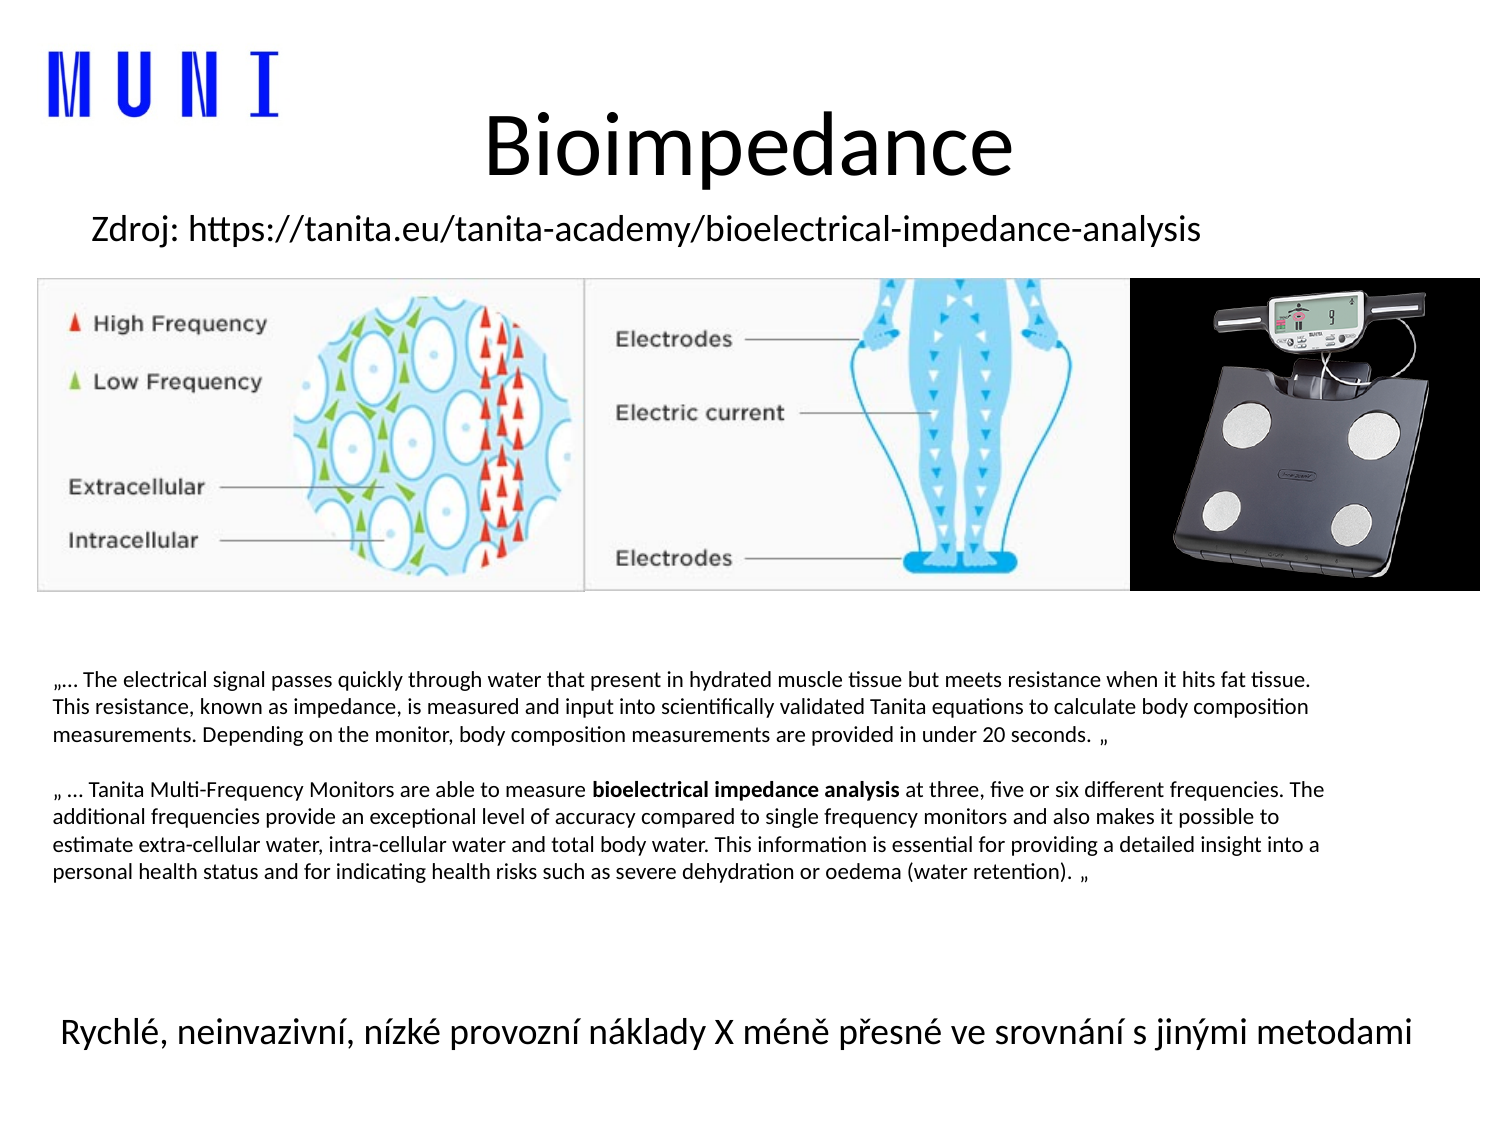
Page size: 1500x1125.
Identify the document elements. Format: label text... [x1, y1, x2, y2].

text_box Zdroj: https://tanita.eu/tanita-academy/bioelectrical-impedance-analysis [76, 196, 1317, 256]
title Bioimpedance [75, 45, 1425, 233]
picture [4, 0, 322, 173]
text_box „… The electrical signal passes quickly through water that present in hydrated muscle tissue but meets resistance when it hits fat tissue. This resistance, known as impedance, is measured and input into scientifically validated Tanita equations to calculate body composition measurements. Depending on the monitor, body composition measurements are provided in under 20 seconds. „ „ … Tanita Multi-Frequency Monitors are able to measure ﻿bioelectrical impedance analysis at three, five or six different frequencies. The additional frequencies provide an exceptional level of accuracy compared to single frequency monitors and also makes it possible to estimate extra-cellular water, intra-cellular water and total body water. This information is essential for providing a detailed insight into a personal health status and for indicating health risks such as severe dehydration or oedema (water retention). „ [37, 656, 1361, 892]
text_box Rychlé, neinvazivní, nízké provozní náklady X méně přesné ve srovnání s jinými metodami [45, 999, 1430, 1060]
picture [37, 278, 1480, 592]
